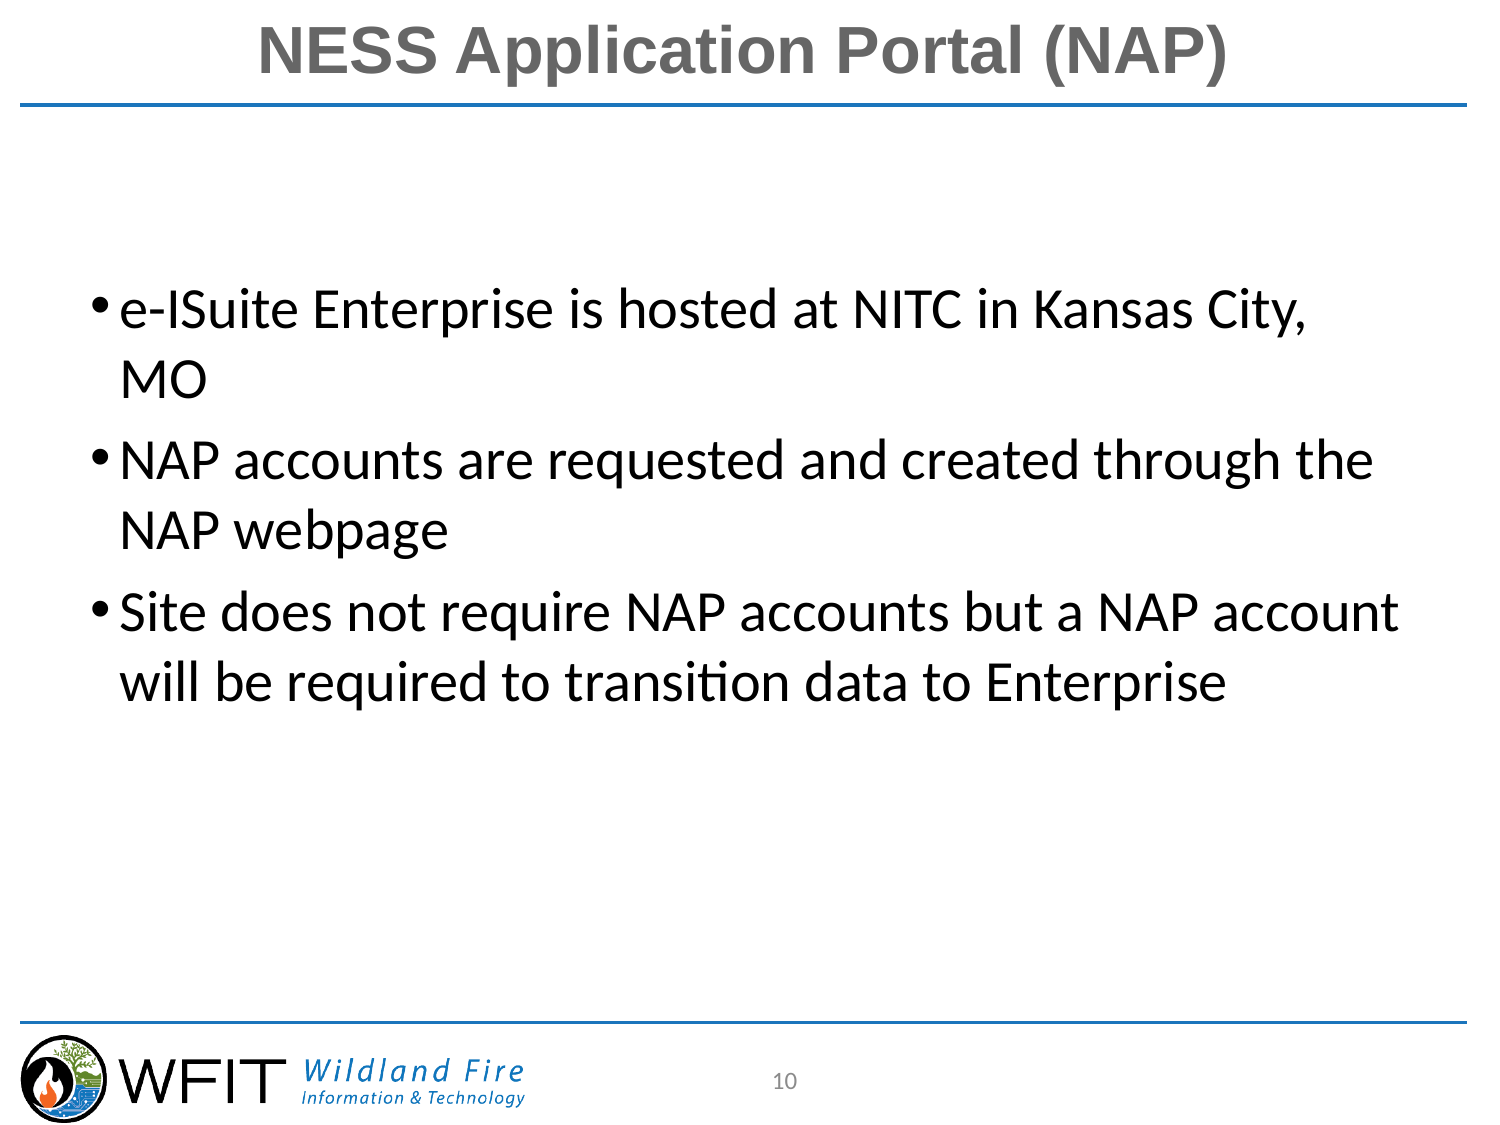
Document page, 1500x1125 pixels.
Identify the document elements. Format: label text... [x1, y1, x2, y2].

title NESS Application Portal (NAP) [20, 0, 1467, 105]
list e-ISuite Enterprise is hosted at NITC in Kansas City, MO NAP accounts are requested and created through the NAP webpage Site does not require NAP accounts but a NAP account will be required to transition data to Enterprise [37, 262, 1425, 1035]
picture [20, 1035, 525, 1123]
